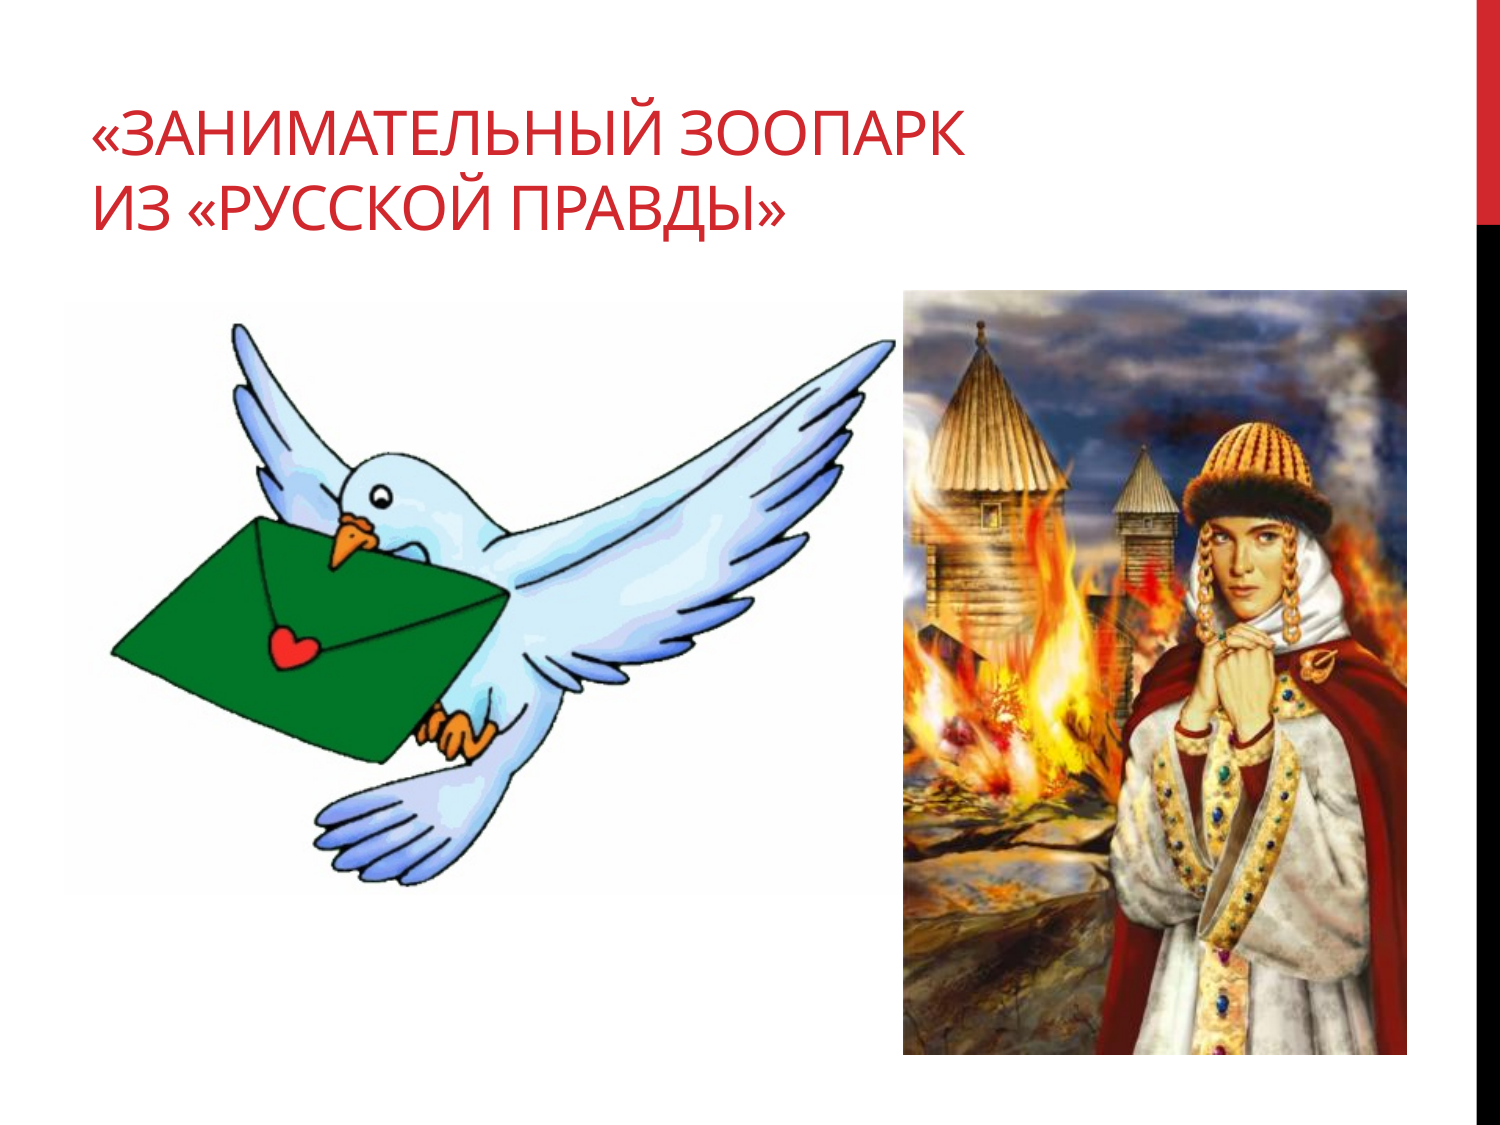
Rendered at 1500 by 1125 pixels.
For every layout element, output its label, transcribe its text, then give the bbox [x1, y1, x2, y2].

title «Занимательный зоопарк из «русской правды» [75, 24, 1025, 250]
picture [903, 290, 1407, 1055]
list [64, 302, 901, 896]
